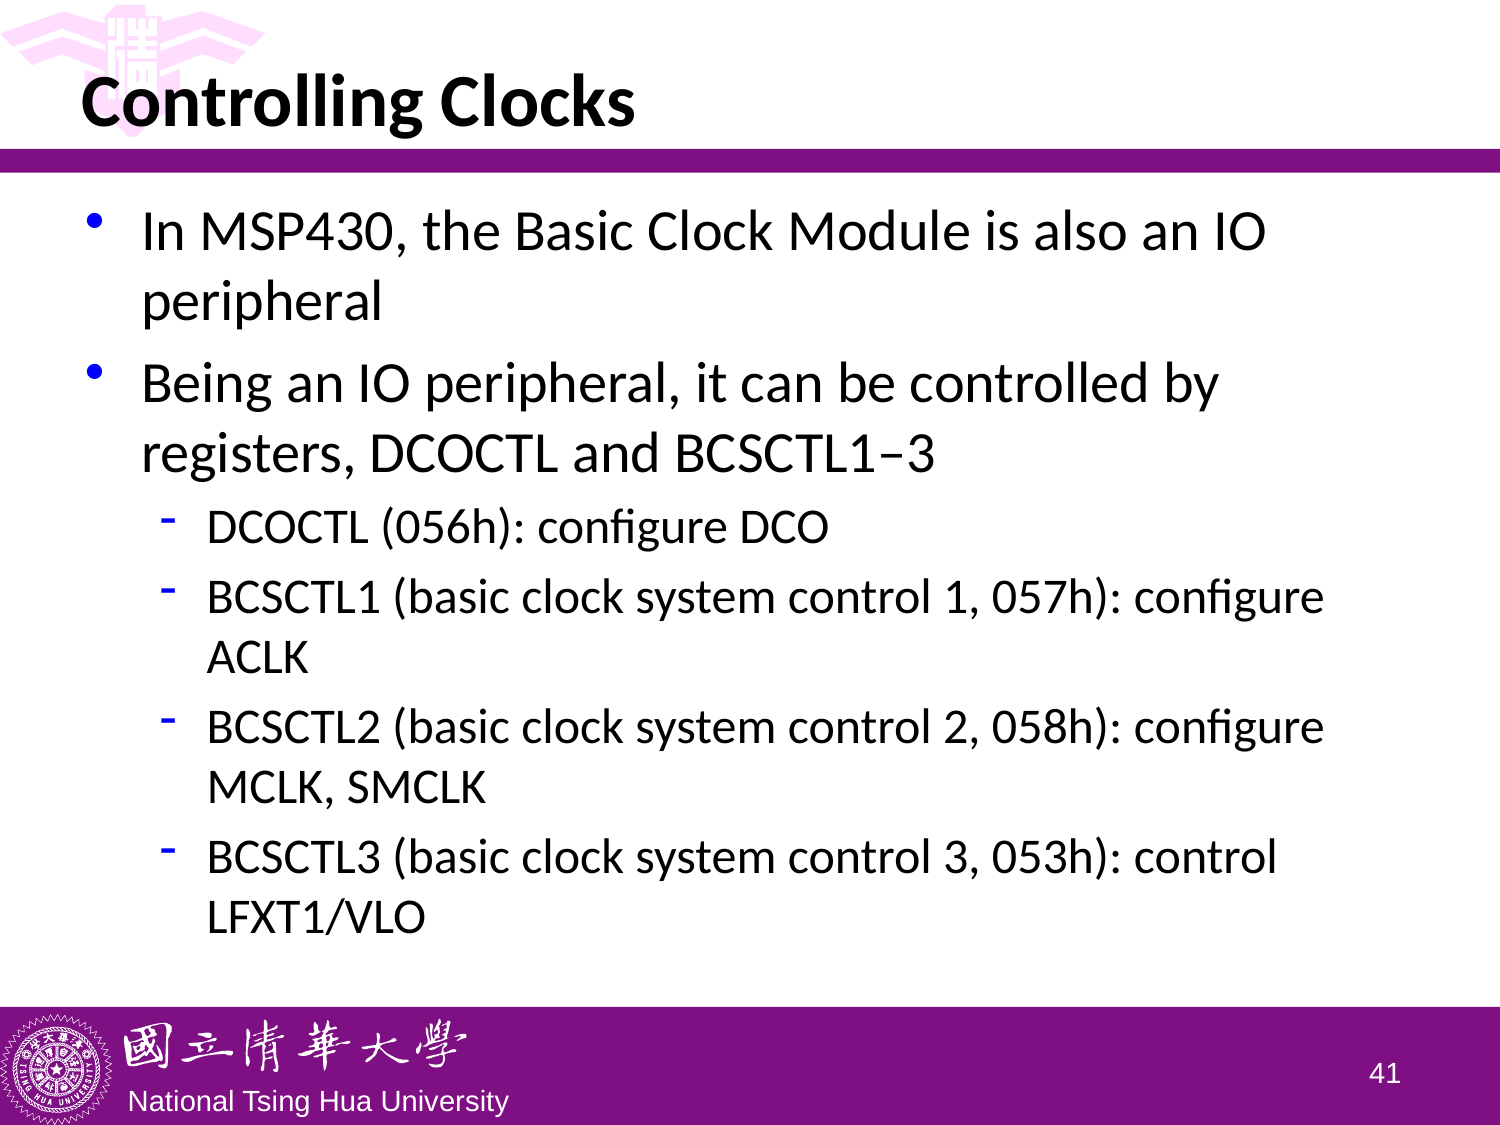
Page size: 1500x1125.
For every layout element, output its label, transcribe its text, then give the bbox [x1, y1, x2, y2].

slide_number 40 [1104, 1021, 1417, 1097]
title Controlling Clocks [66, 37, 1413, 149]
list In MSP430, the Basic Clock Module is also an IO peripheral Being an IO peripheral, it can be controlled by registers, DCOCTL and BCSCTL1–3 DCOCTL (056h): configure DCO BCSCTL1 (basic clock system control 1, 057h): configure ACLK BCSCTL2 (basic clock system control 2, 058h): configure MCLK, SMCLK BCSCTL3 (basic clock system control 3, 053h): control LFXT1/VLO [69, 184, 1412, 1000]
